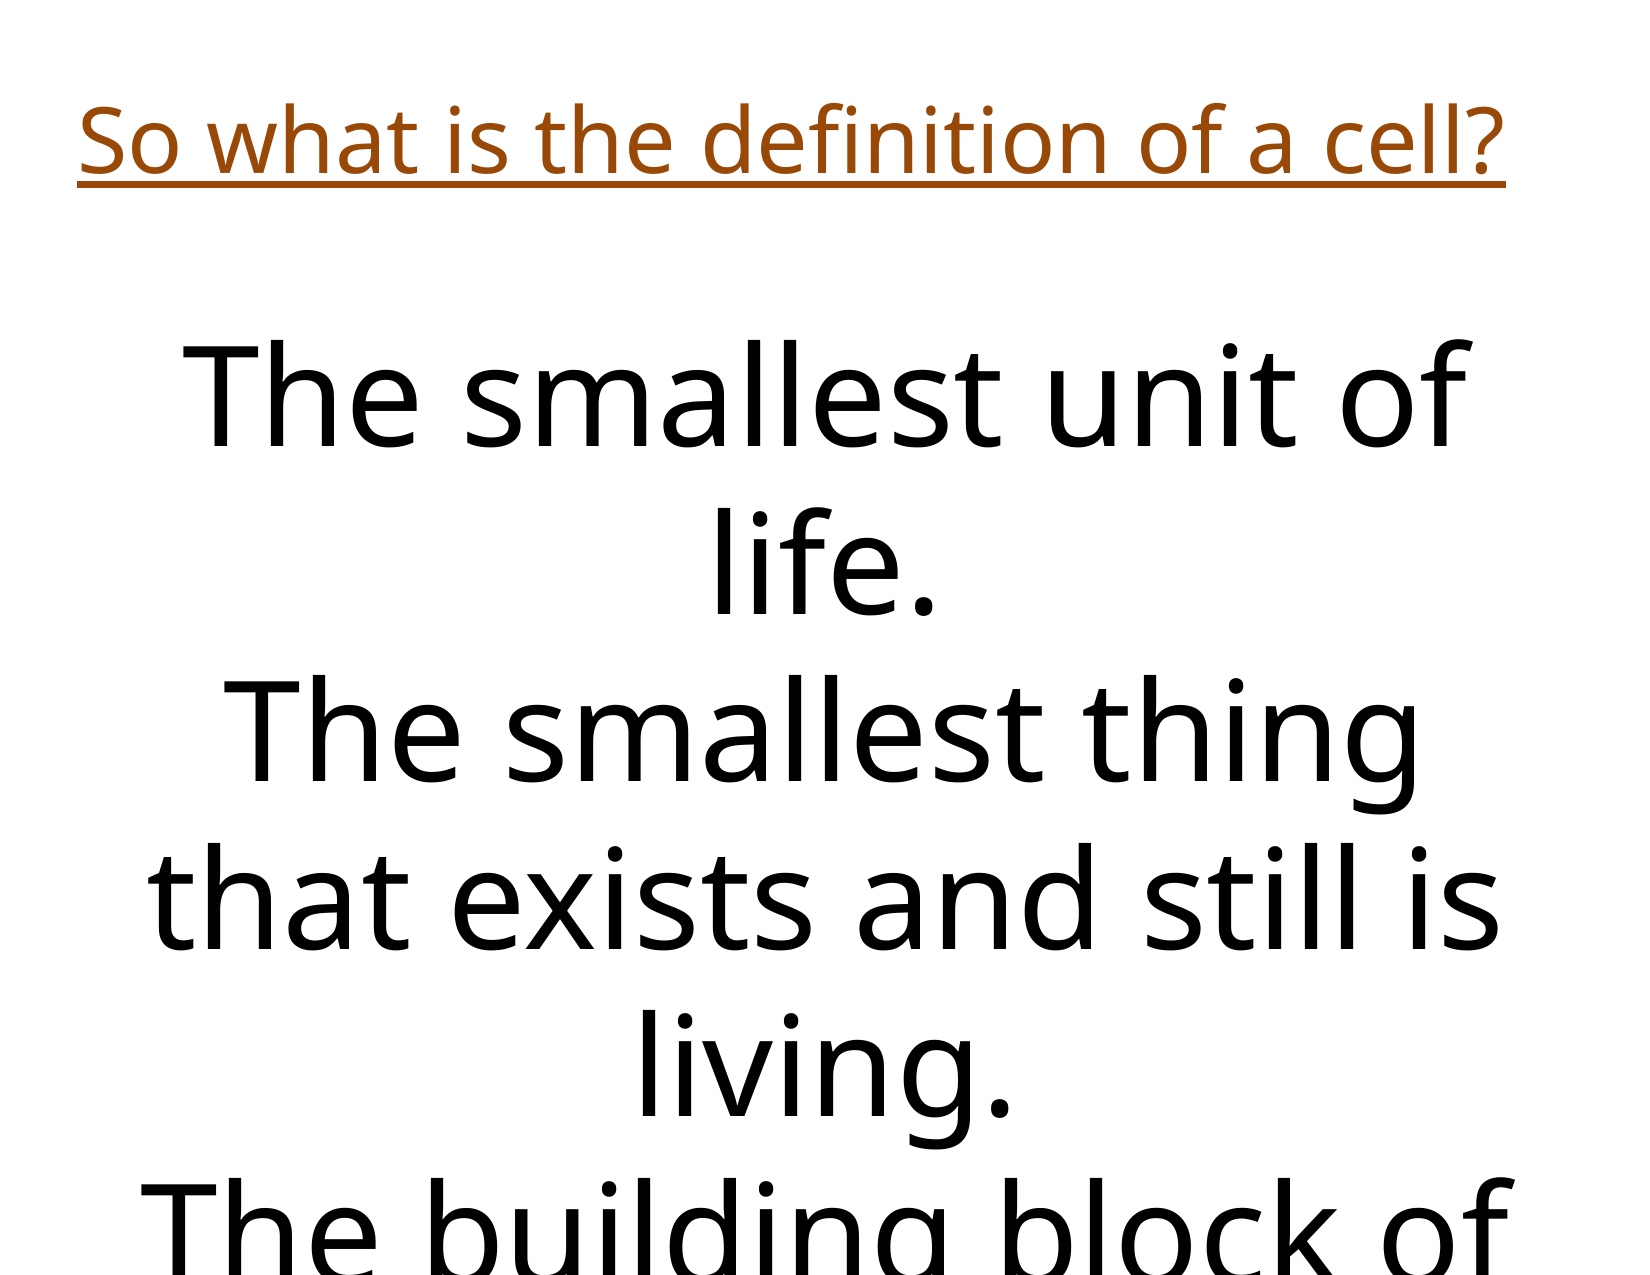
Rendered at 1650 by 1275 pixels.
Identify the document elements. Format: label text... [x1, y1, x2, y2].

text_box So what is the definition of a cell? [62, 74, 1600, 200]
text_box The smallest unit of life. The smallest thing that exists and still is living. The building block of all life. [123, 299, 1527, 1138]
